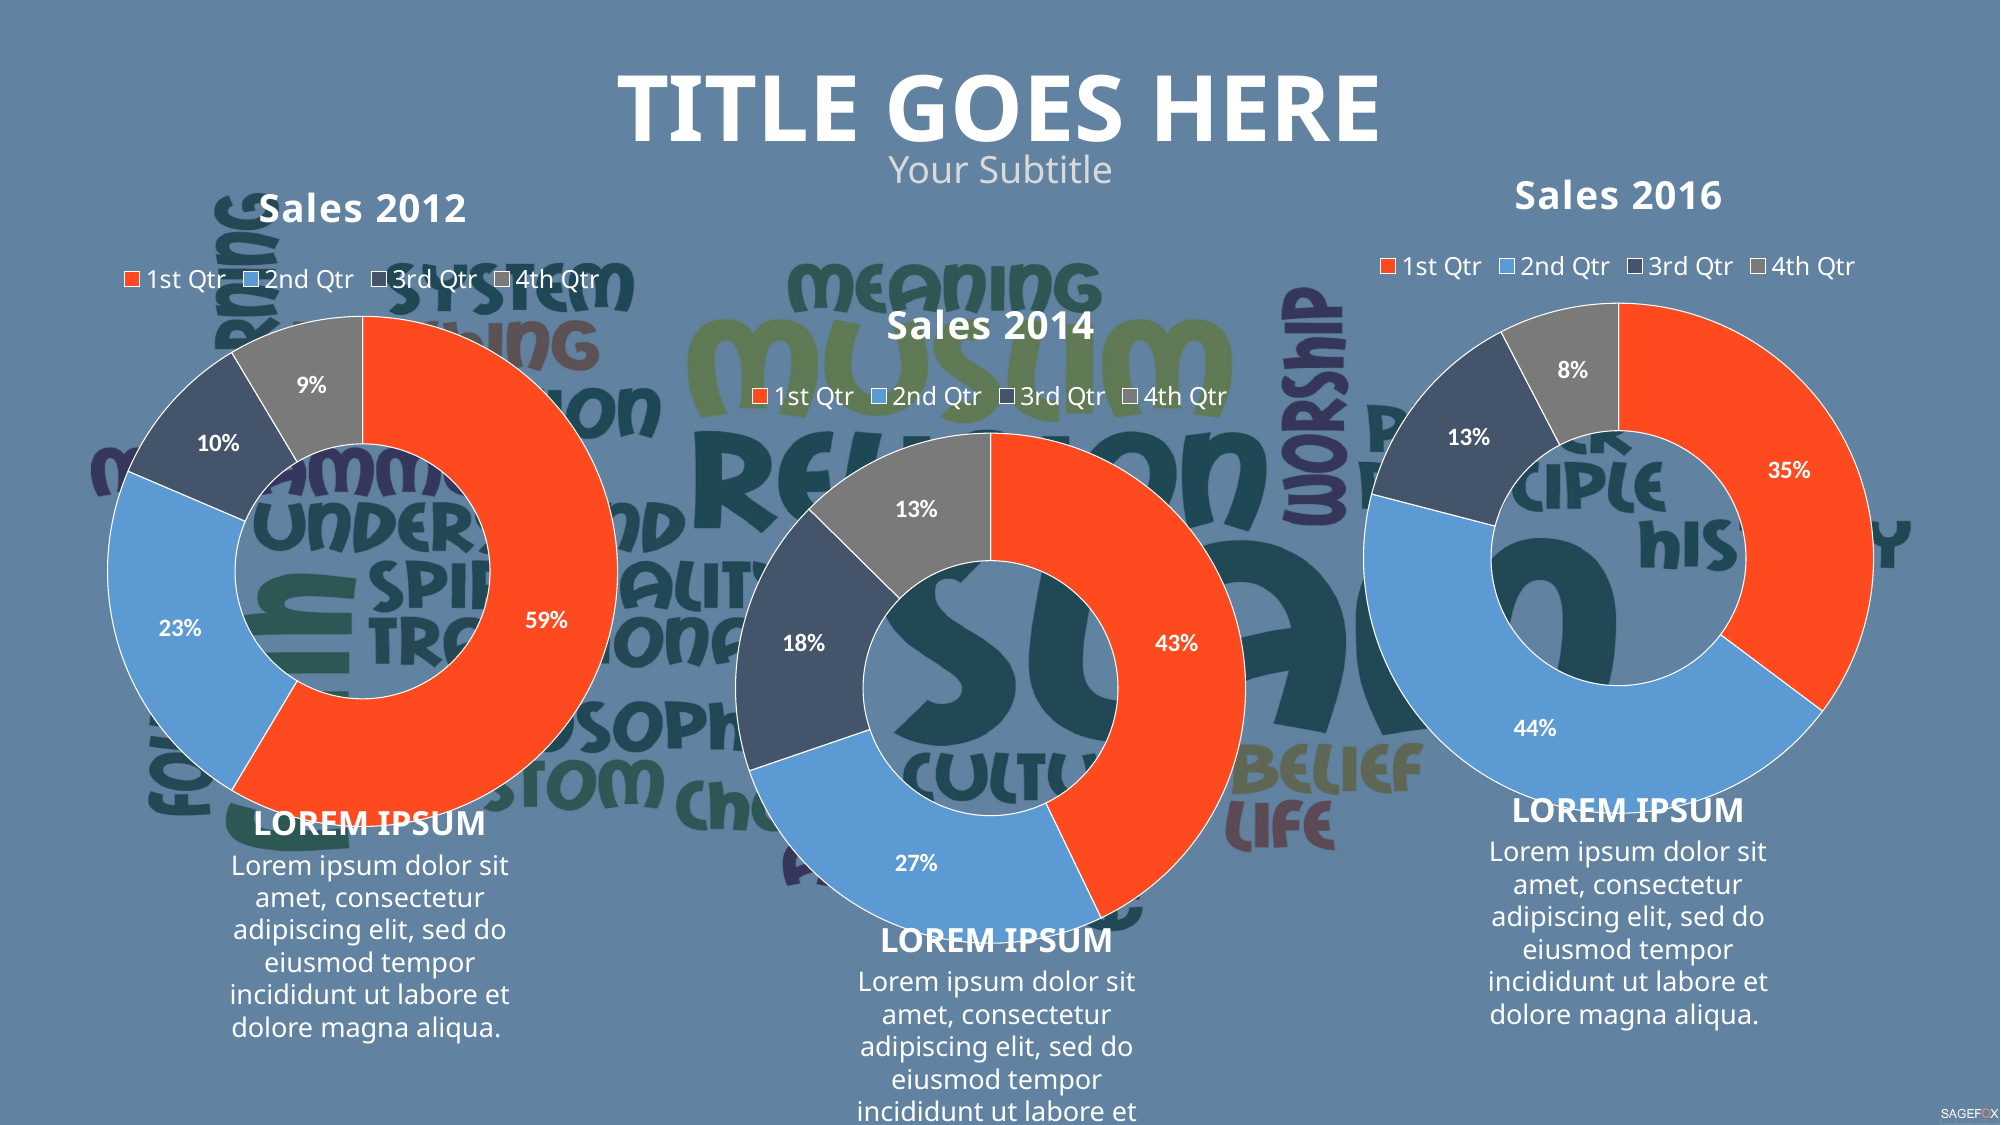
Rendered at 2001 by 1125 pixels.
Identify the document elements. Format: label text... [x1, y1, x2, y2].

chart [63, 147, 662, 841]
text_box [548, 42, 1452, 199]
chart [1319, 133, 1918, 828]
text_box LOREM IPSUM Lorem ipsum dolor sit amet, consectetur adipiscing elit, sed do eiusmod tempor incididunt ut labore et dolore magna aliqua. [817, 958, 1177, 1125]
text_box LOREM IPSUM Lorem ipsum dolor sit amet, consectetur adipiscing elit, sed do eiusmod tempor incididunt ut labore et dolore magna aliqua. [191, 841, 549, 1051]
text_box LOREM IPSUM Lorem ipsum dolor sit amet, consectetur adipiscing elit, sed do eiusmod tempor incididunt ut labore et dolore magna aliqua. [1451, 828, 1805, 1037]
chart [691, 263, 1290, 958]
picture [1940, 0, 2001, 1125]
